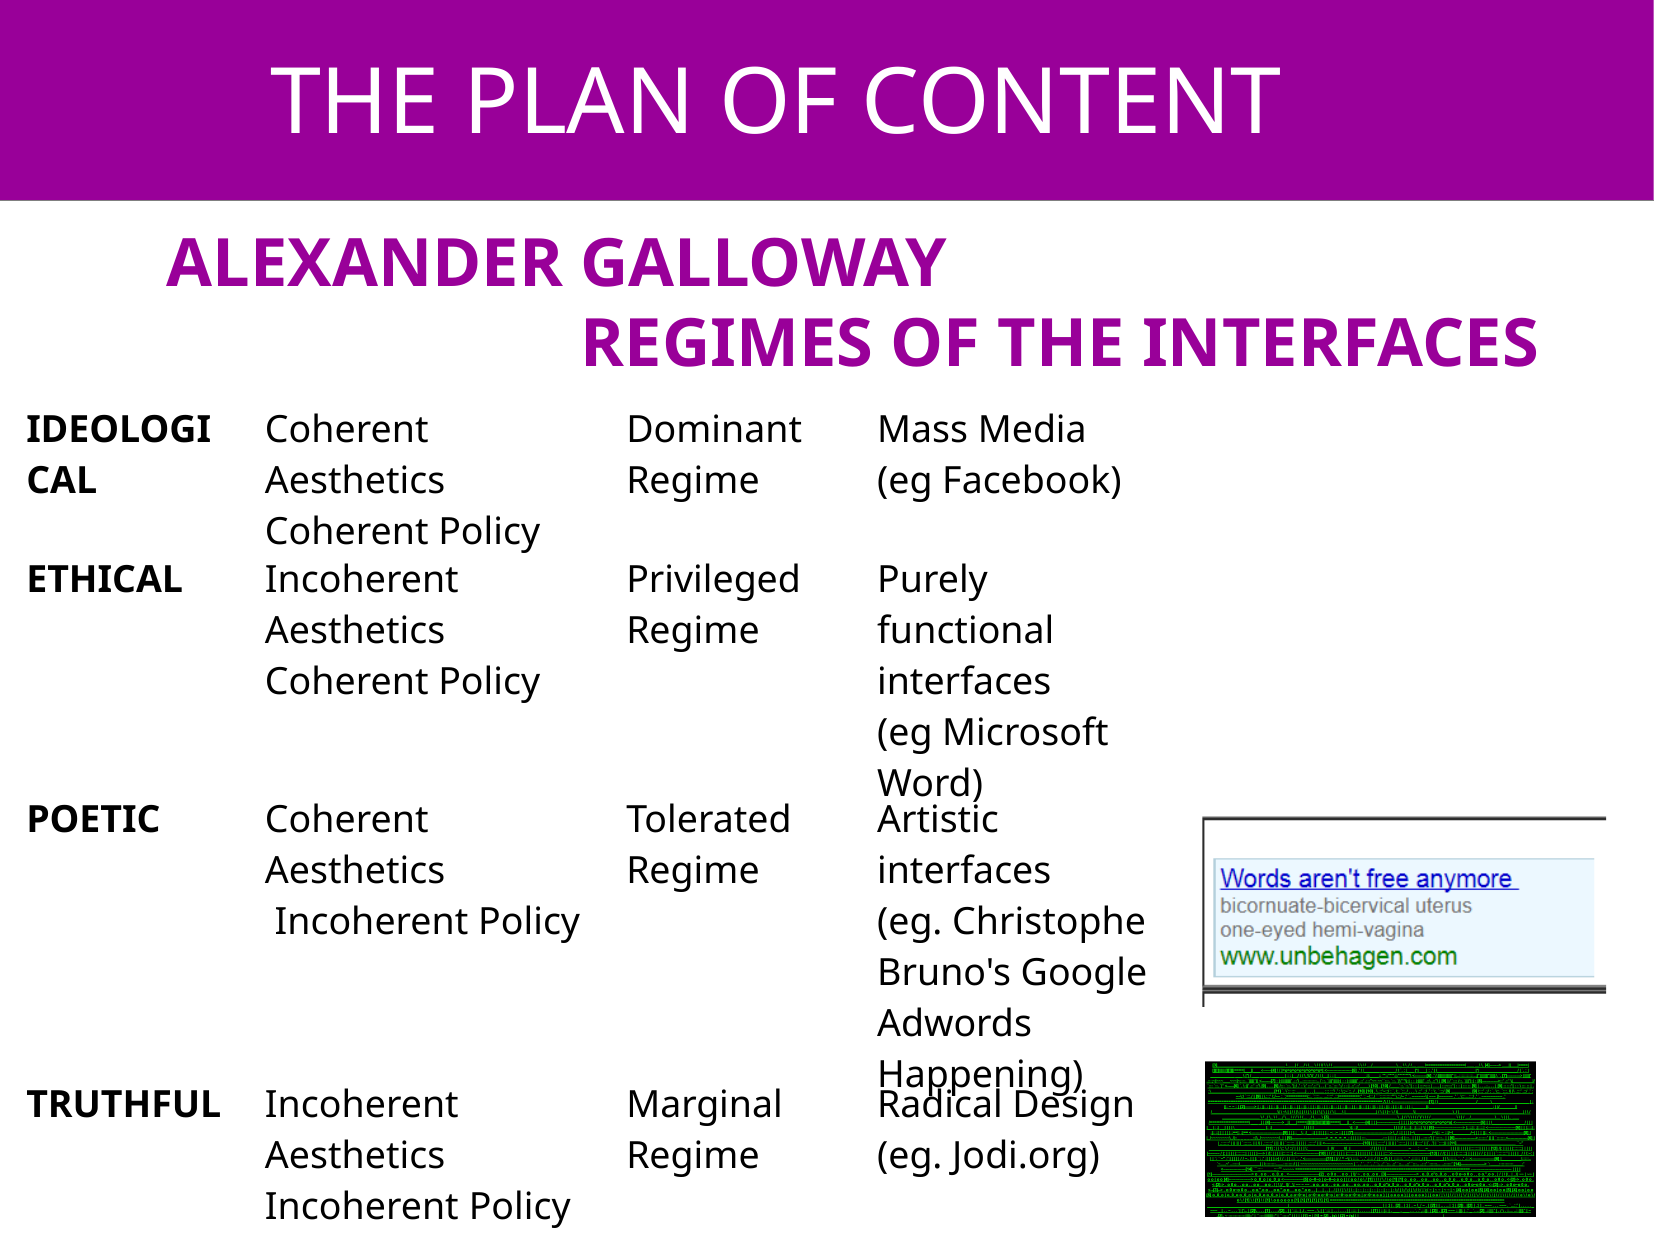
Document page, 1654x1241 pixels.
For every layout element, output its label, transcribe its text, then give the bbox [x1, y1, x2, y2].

table_cell Tolerated Regime [611, 785, 862, 1070]
text_box [0, 0, 1654, 201]
table_cell TRUTHFUL [11, 1070, 250, 1241]
text_box THE PLAN OF CONTENT [255, 34, 1340, 160]
table_cell ETHICAL [11, 545, 250, 785]
table_cell Radical Design (eg. Jodi.org) [862, 1070, 1168, 1241]
table_cell Artistic interfaces (eg. Christophe Bruno's Google Adwords Happening) [862, 785, 1168, 1070]
table_cell Purely functional interfaces (eg Microsoft Word) [862, 545, 1168, 785]
table_cell Coherent Aesthetics Incoherent Policy [250, 785, 611, 1070]
table_cell Marginal Regime [611, 1070, 862, 1241]
table_cell POETIC [11, 785, 250, 1070]
picture [1202, 814, 1607, 1007]
picture [1205, 1061, 1536, 1217]
table_cell Privileged Regime [611, 545, 862, 785]
table_header Mass Media (eg Facebook) [862, 395, 1168, 545]
table_header Dominant Regime [611, 395, 862, 545]
table_cell Incoherent Aesthetics Coherent Policy [250, 545, 611, 785]
table_header Coherent Aesthetics Coherent Policy [250, 395, 611, 545]
table_header IDEOLOGICAL [11, 395, 250, 545]
text_box ALEXANDER GALLOWAY REGIMES OF THE INTERFACES [151, 212, 1607, 388]
table_cell Incoherent Aesthetics Incoherent Policy [250, 1070, 611, 1241]
